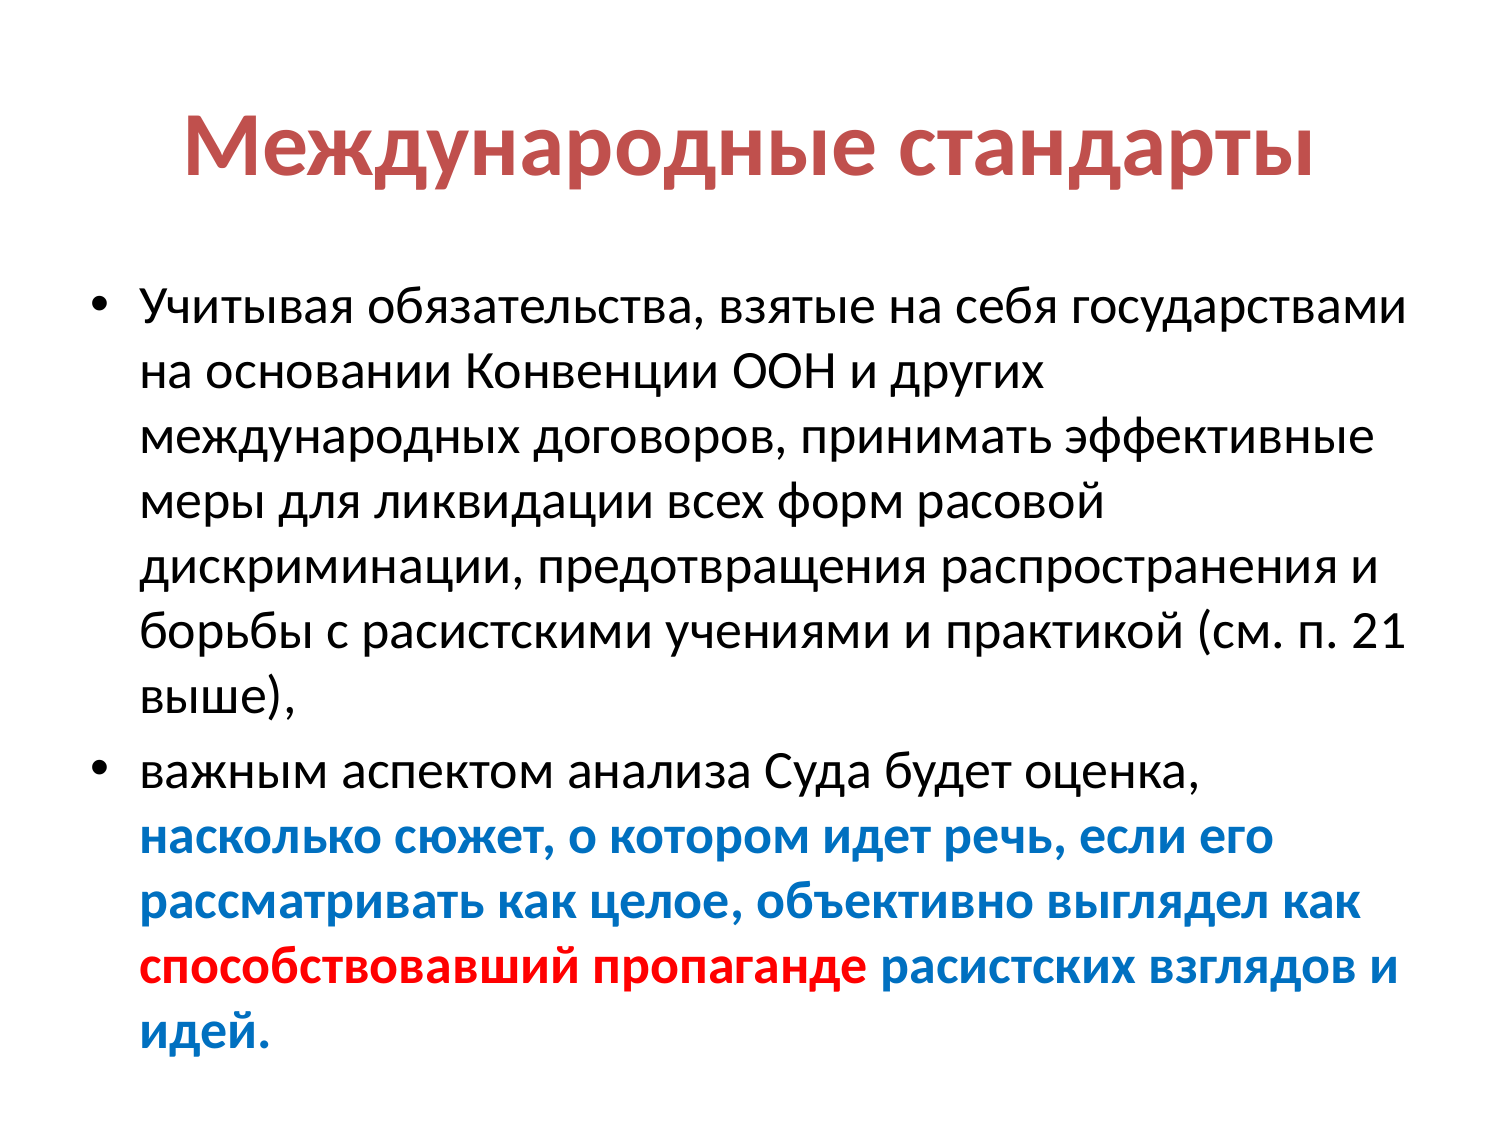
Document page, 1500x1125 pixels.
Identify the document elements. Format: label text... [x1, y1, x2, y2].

title Международные стандарты [75, 45, 1425, 233]
list Учитывая обязательства, взятые на себя государствами на основании Конвенции ООН и других международных договоров, принимать эффективные меры для ликвидации всех форм расовой дискриминации, предотвращения распространения и борьбы с расистскими учениями и практикой (см. п. 21 выше), важным аспектом анализа Суда будет оценка, насколько сюжет, о котором идет речь, если его рассматривать как целое, объективно выглядел как способствовавший пропаганде расистских взглядов и идей. [75, 262, 1425, 1071]
